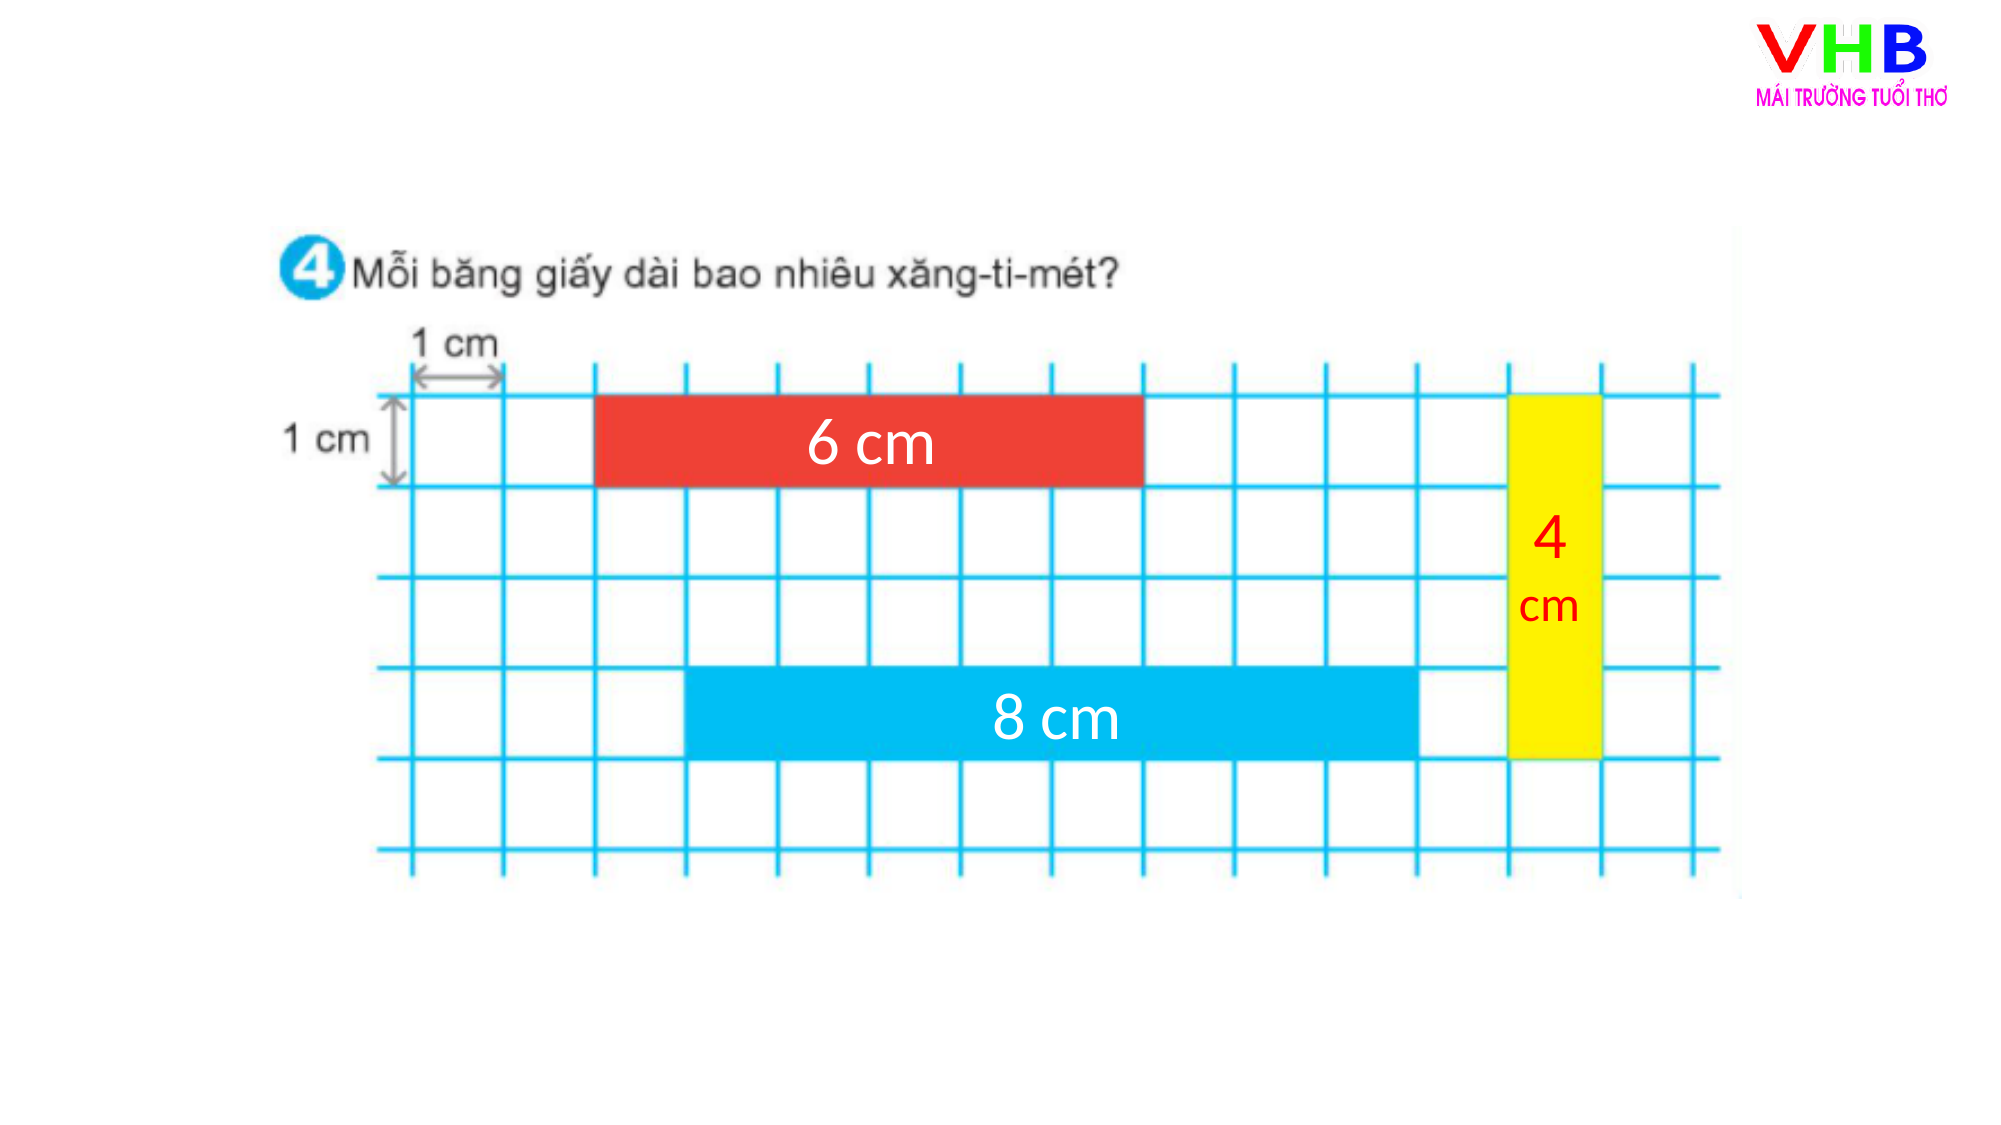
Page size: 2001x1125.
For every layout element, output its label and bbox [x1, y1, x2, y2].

picture [258, 226, 1742, 899]
picture [1748, 10, 1976, 125]
